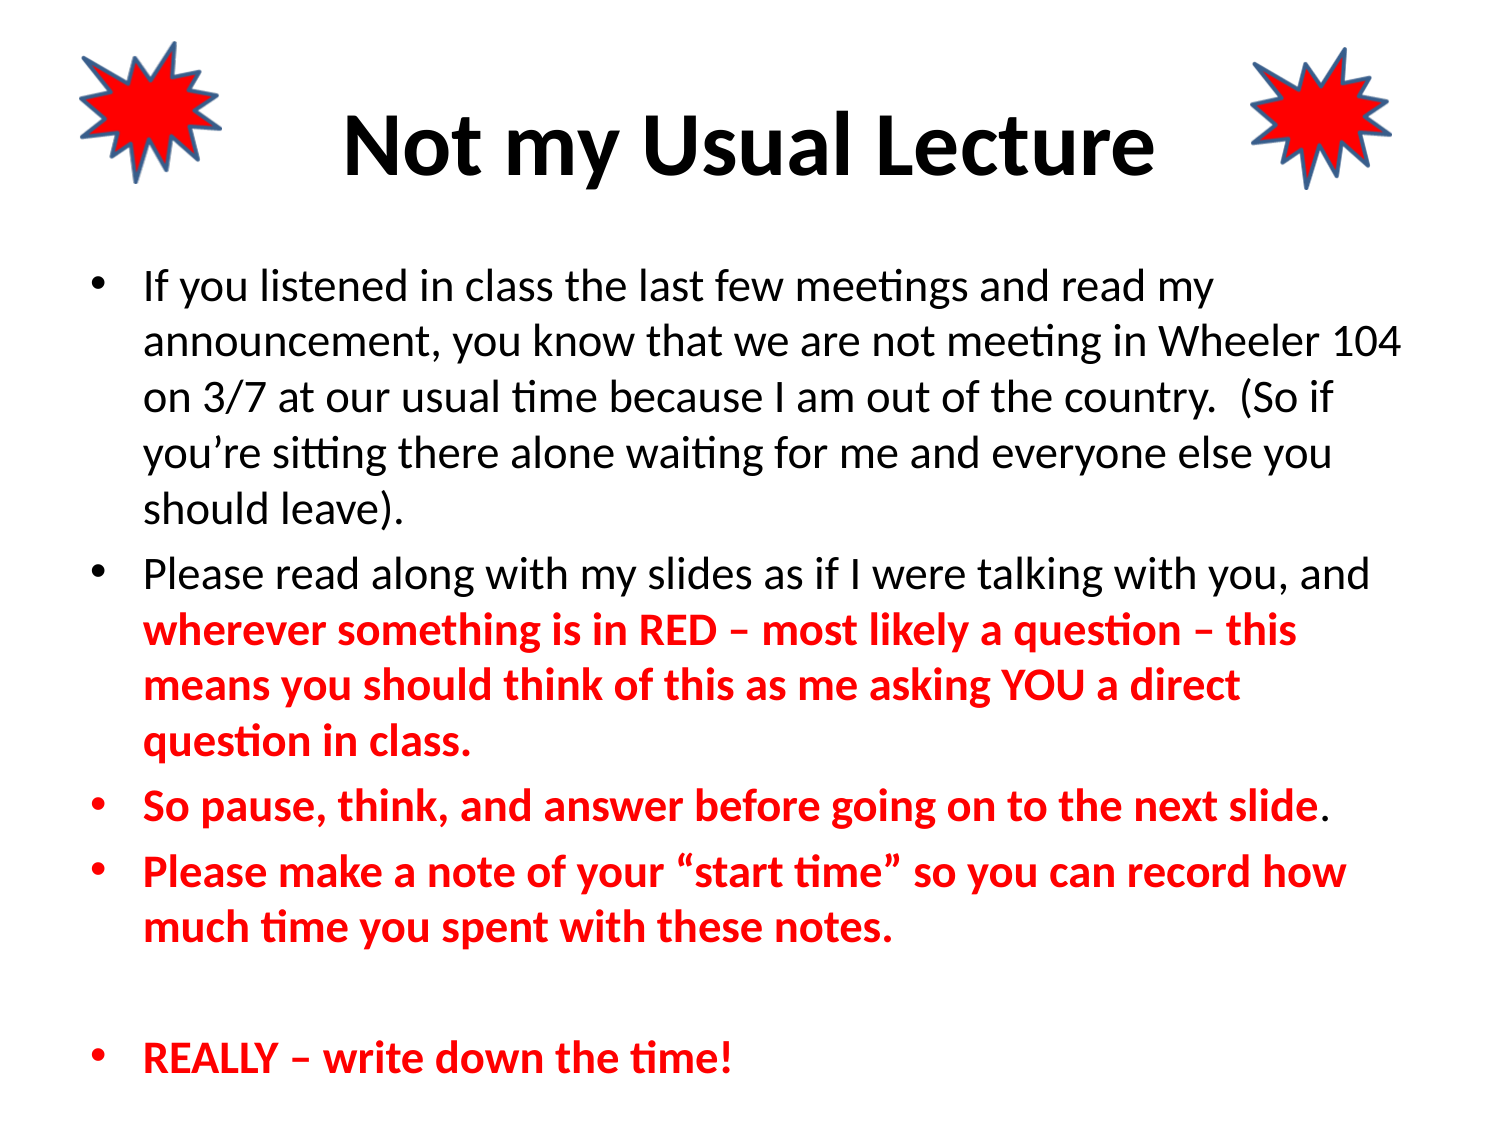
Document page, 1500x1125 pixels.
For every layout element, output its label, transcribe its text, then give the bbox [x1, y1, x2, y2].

picture [1249, 47, 1393, 191]
picture [79, 41, 223, 184]
list If you listened in class the last few meetings and read my announcement, you know that we are not meeting in Wheeler 104 on 3/7 at our usual time because I am out of the country. (So if you’re sitting there alone waiting for me and everyone else you should leave). Please read along with my slides as if I were talking with you, and wherever something is in RED – most likely a question – this means you should think of this as me asking YOU a direct question in class. So pause, think, and answer before going on to the next slide. Please make a note of your “start time” so you can record how much time you spent with these notes. REALLY – write down the time! [75, 246, 1425, 1100]
title Not my Usual Lecture [75, 45, 1425, 233]
